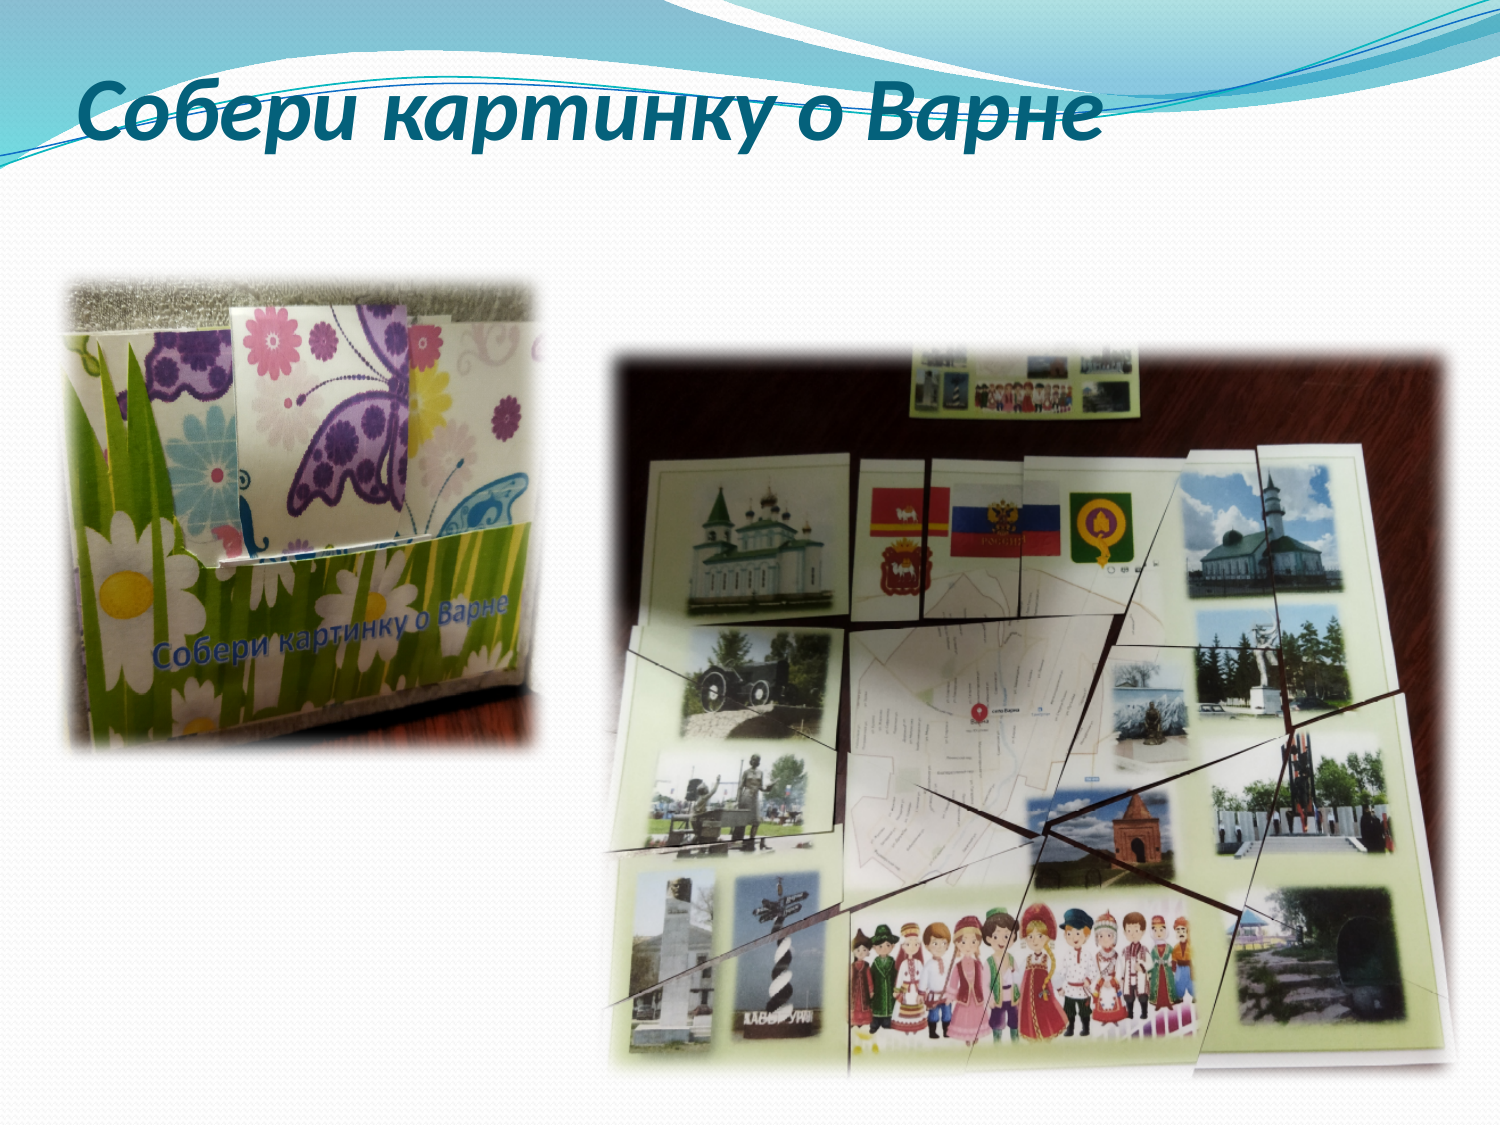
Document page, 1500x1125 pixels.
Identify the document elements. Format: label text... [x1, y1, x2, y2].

picture [596, 337, 1462, 1085]
picture [52, 266, 550, 764]
title Собери картинку о Варне [76, 42, 1427, 159]
